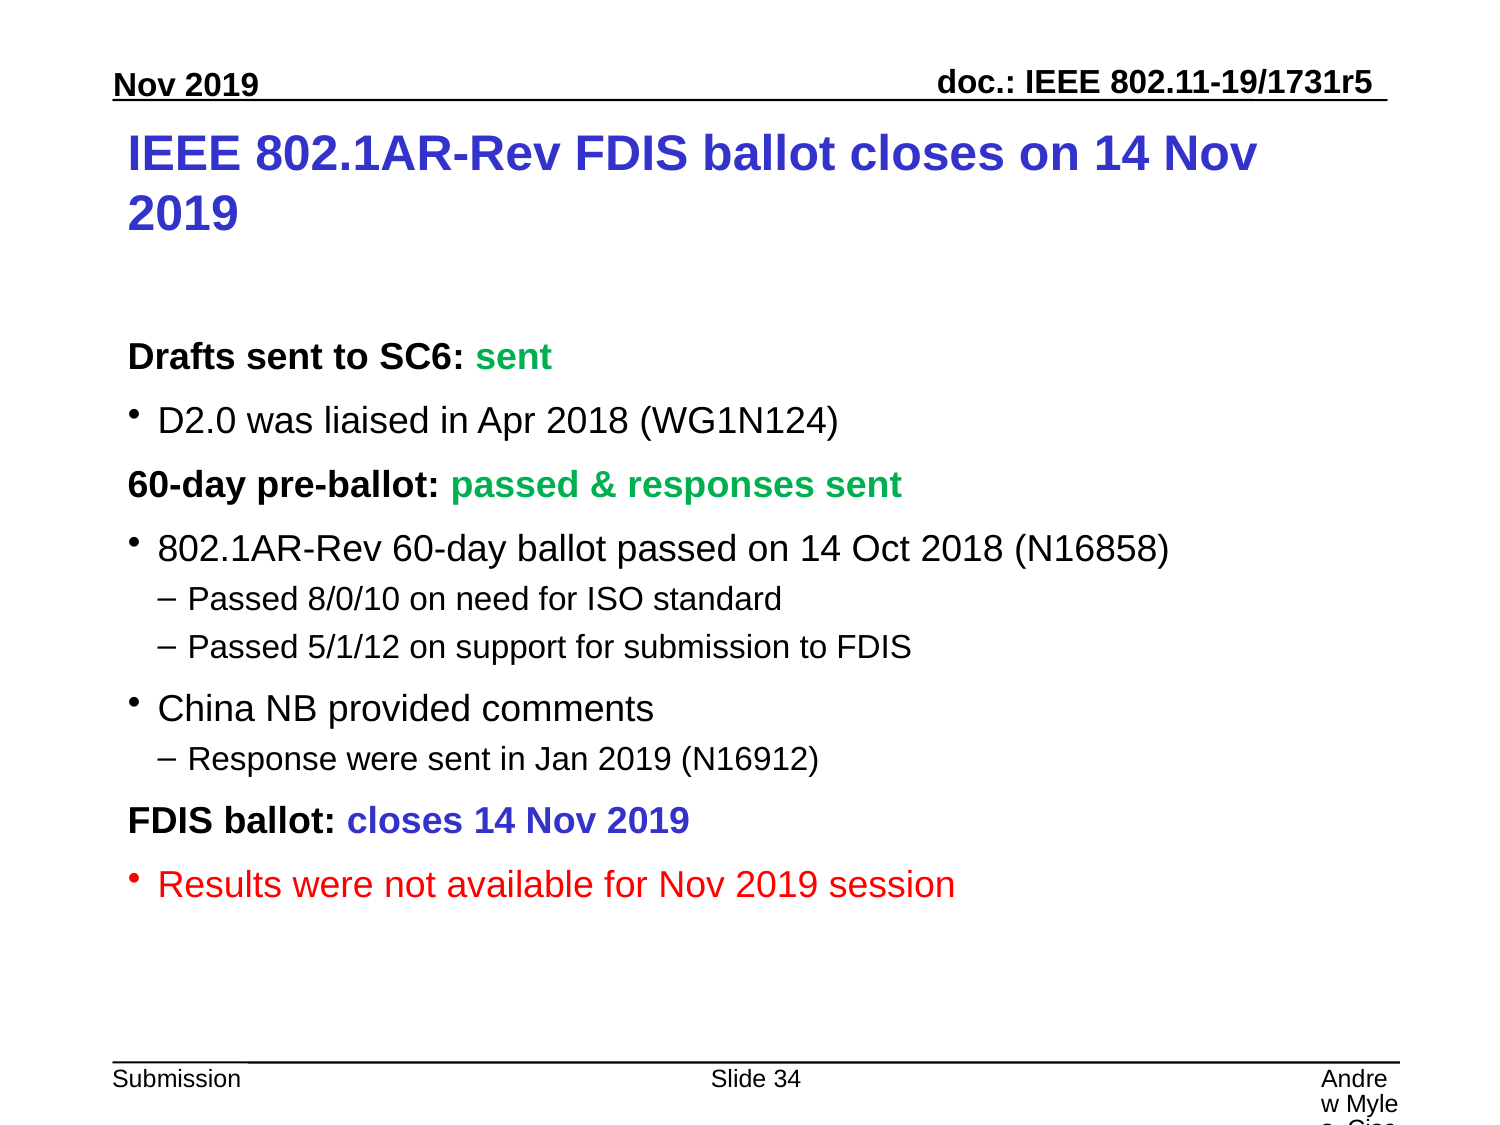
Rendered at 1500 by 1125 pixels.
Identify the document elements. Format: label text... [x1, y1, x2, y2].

slide_number Slide 34 [709, 1061, 803, 1093]
list Drafts sent to SC6: sent D2.0 was liaised in Apr 2018 (WG1N124) 60-day pre-ballot: passed & responses sent 802.1AR-Rev 60-day ballot passed on 14 Oct 2018 (N16858) Passed 8/0/10 on need for ISO standard Passed 5/1/12 on support for submission to FDIS China NB provided comments Response were sent in Jan 2019 (N16912) FDIS ballot: closes 14 Nov 2019 Results were not available for Nov 2019 session [112, 324, 1388, 1000]
title IEEE 802.1AR-Rev FDIS ballot closes on 14 Nov 2019 [112, 112, 1388, 288]
footer Andrew Myles, Cisco [1320, 1061, 1402, 1093]
